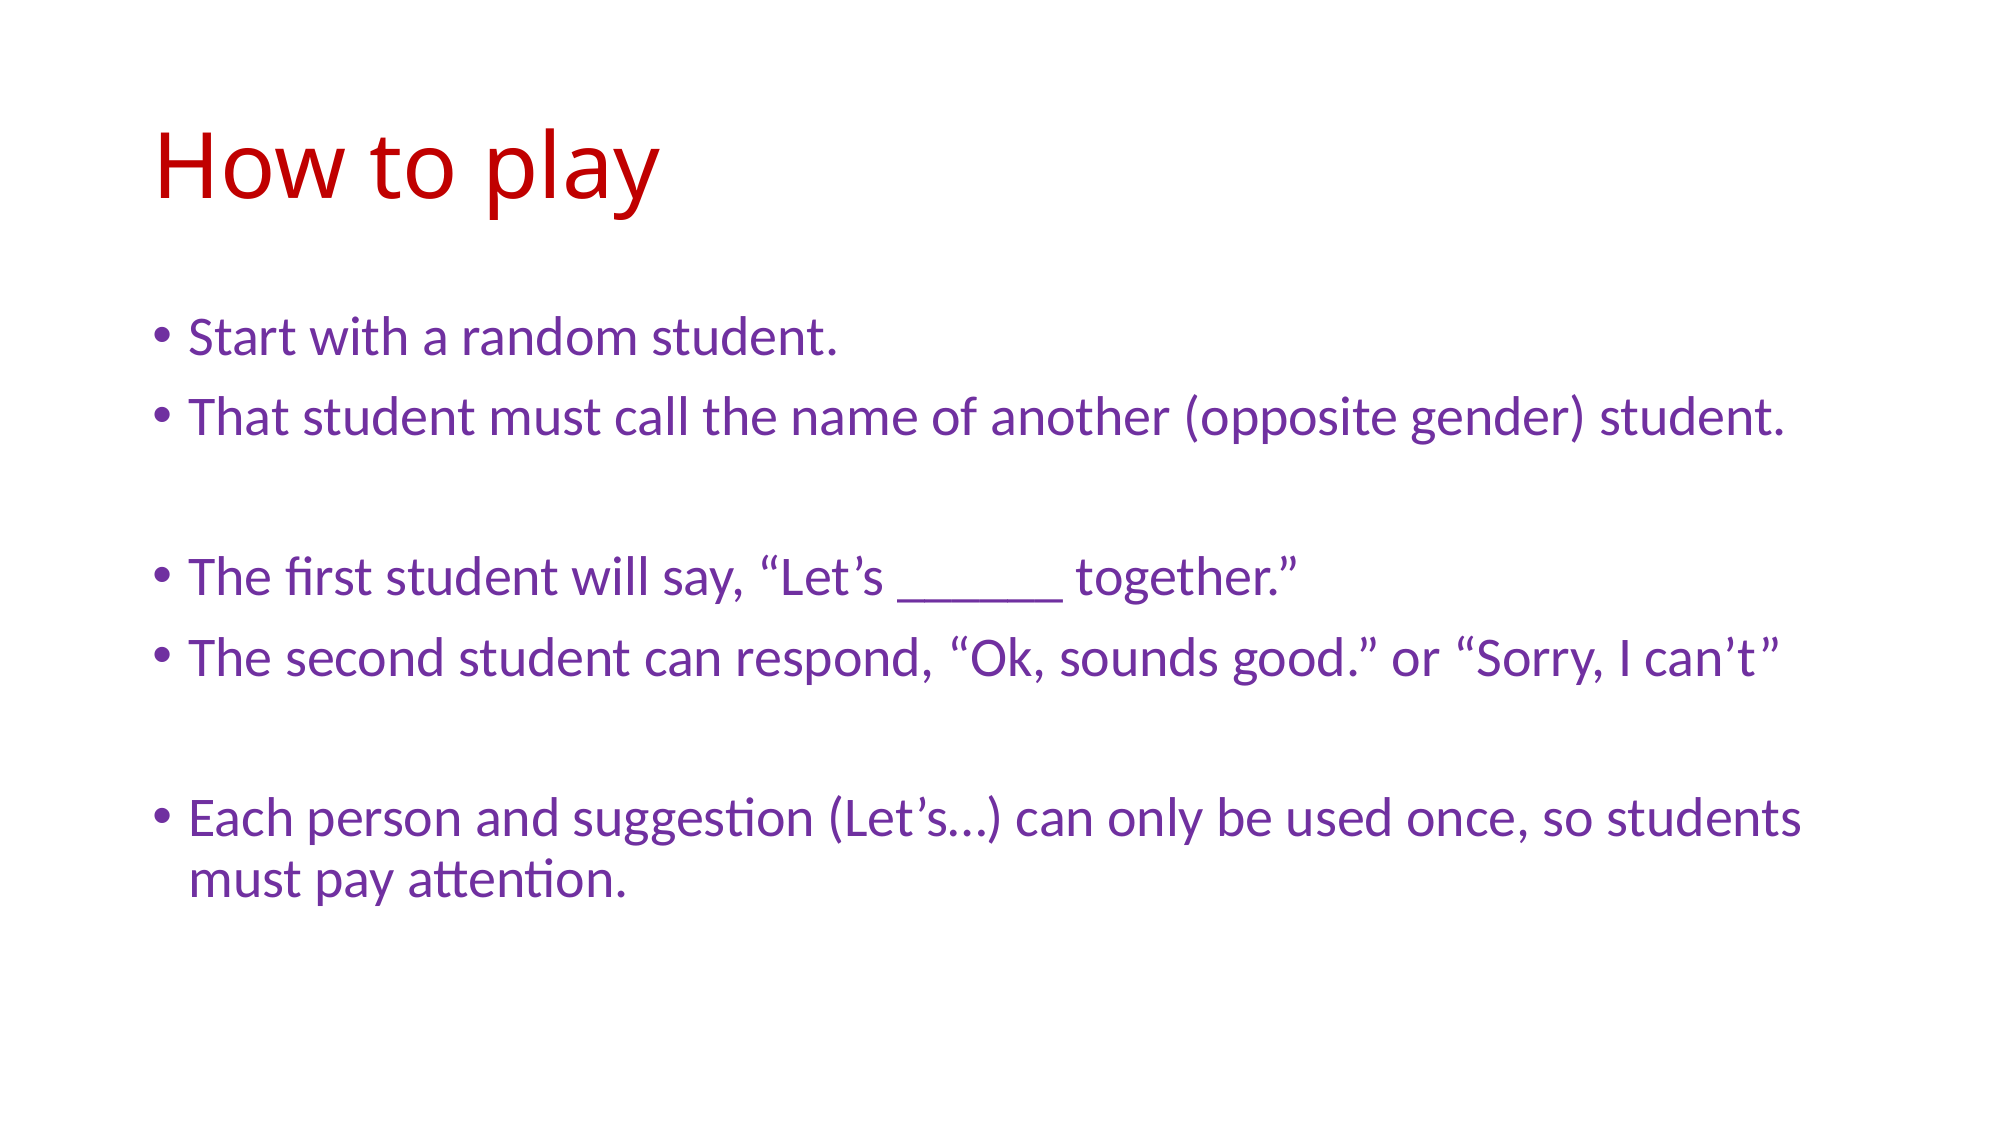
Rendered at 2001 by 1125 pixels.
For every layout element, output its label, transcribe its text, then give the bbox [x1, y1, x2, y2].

title How to play [137, 59, 1863, 278]
list Start with a random student. That student must call the name of another (opposite gender) student. The first student will say, “Let’s ______ together.” The second student can respond, “Ok, sounds good.” or “Sorry, I can’t” Each person and suggestion (Let’s…) can only be used once, so students must pay attention. [137, 299, 1863, 1014]
